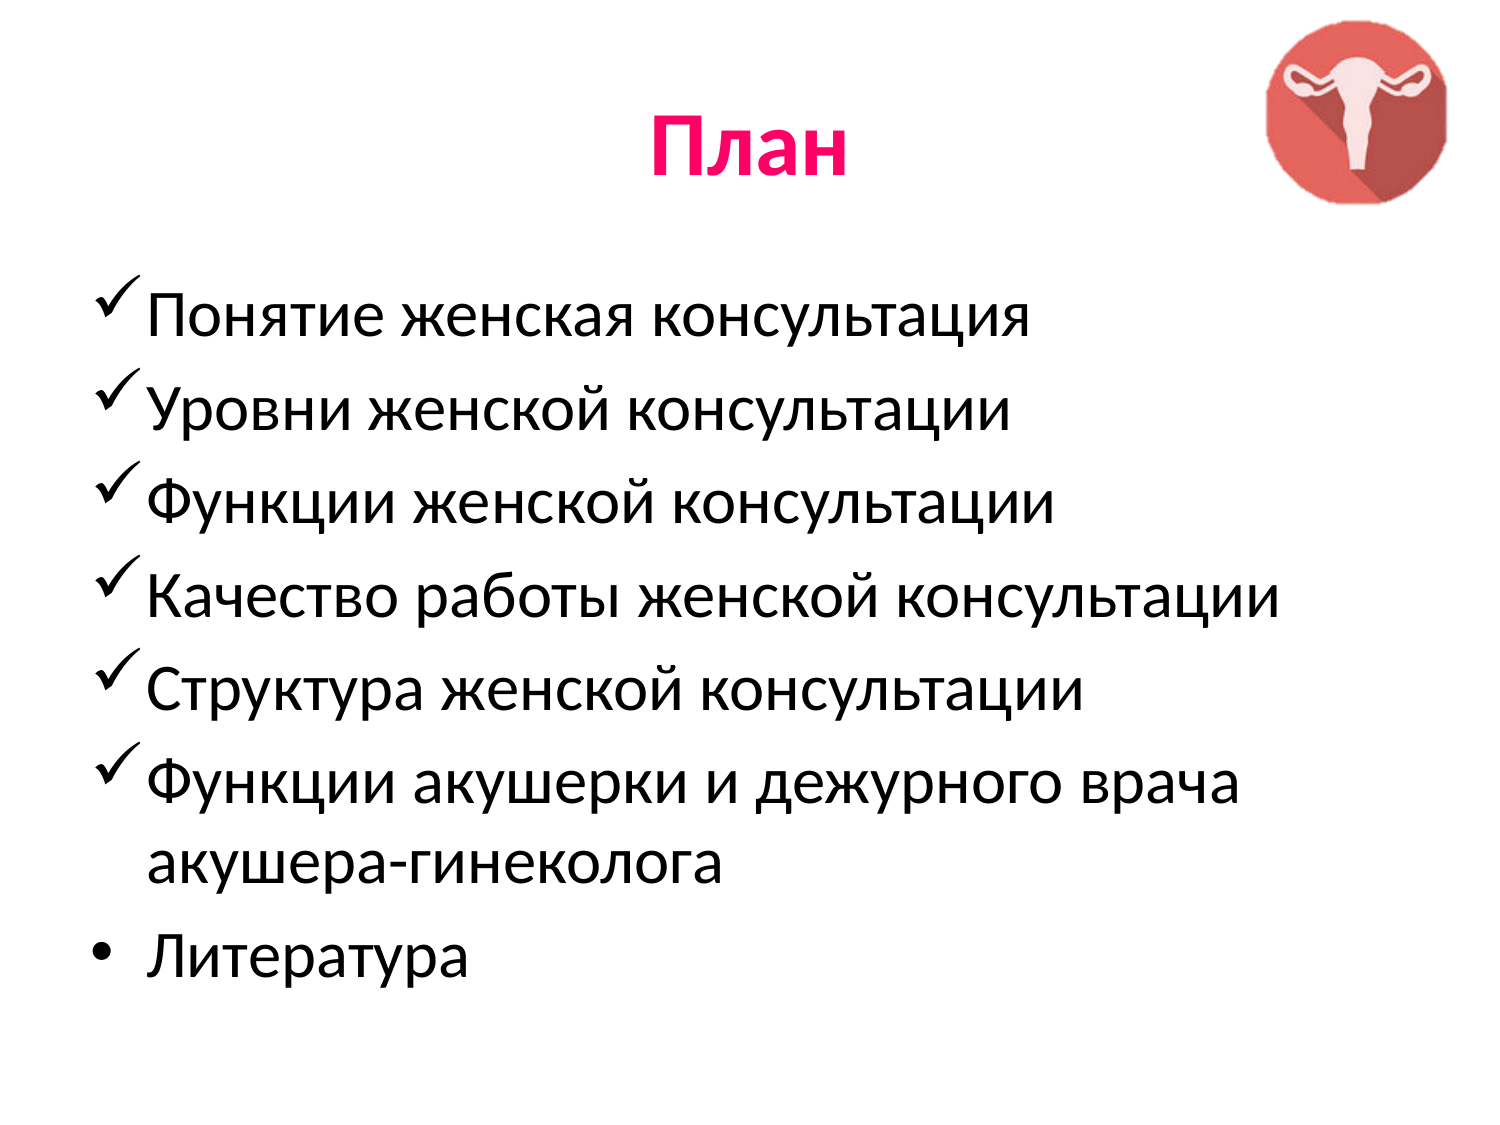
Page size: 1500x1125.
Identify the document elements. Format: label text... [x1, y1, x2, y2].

title План [75, 45, 1425, 233]
picture [1245, 0, 1472, 209]
list Понятие женская консультация Уровни женской консультации Функции женской консультации Качество работы женской консультации Структура женской консультации Функции акушерки и дежурного врача акушера-гинеколога Литература [75, 262, 1425, 1005]
